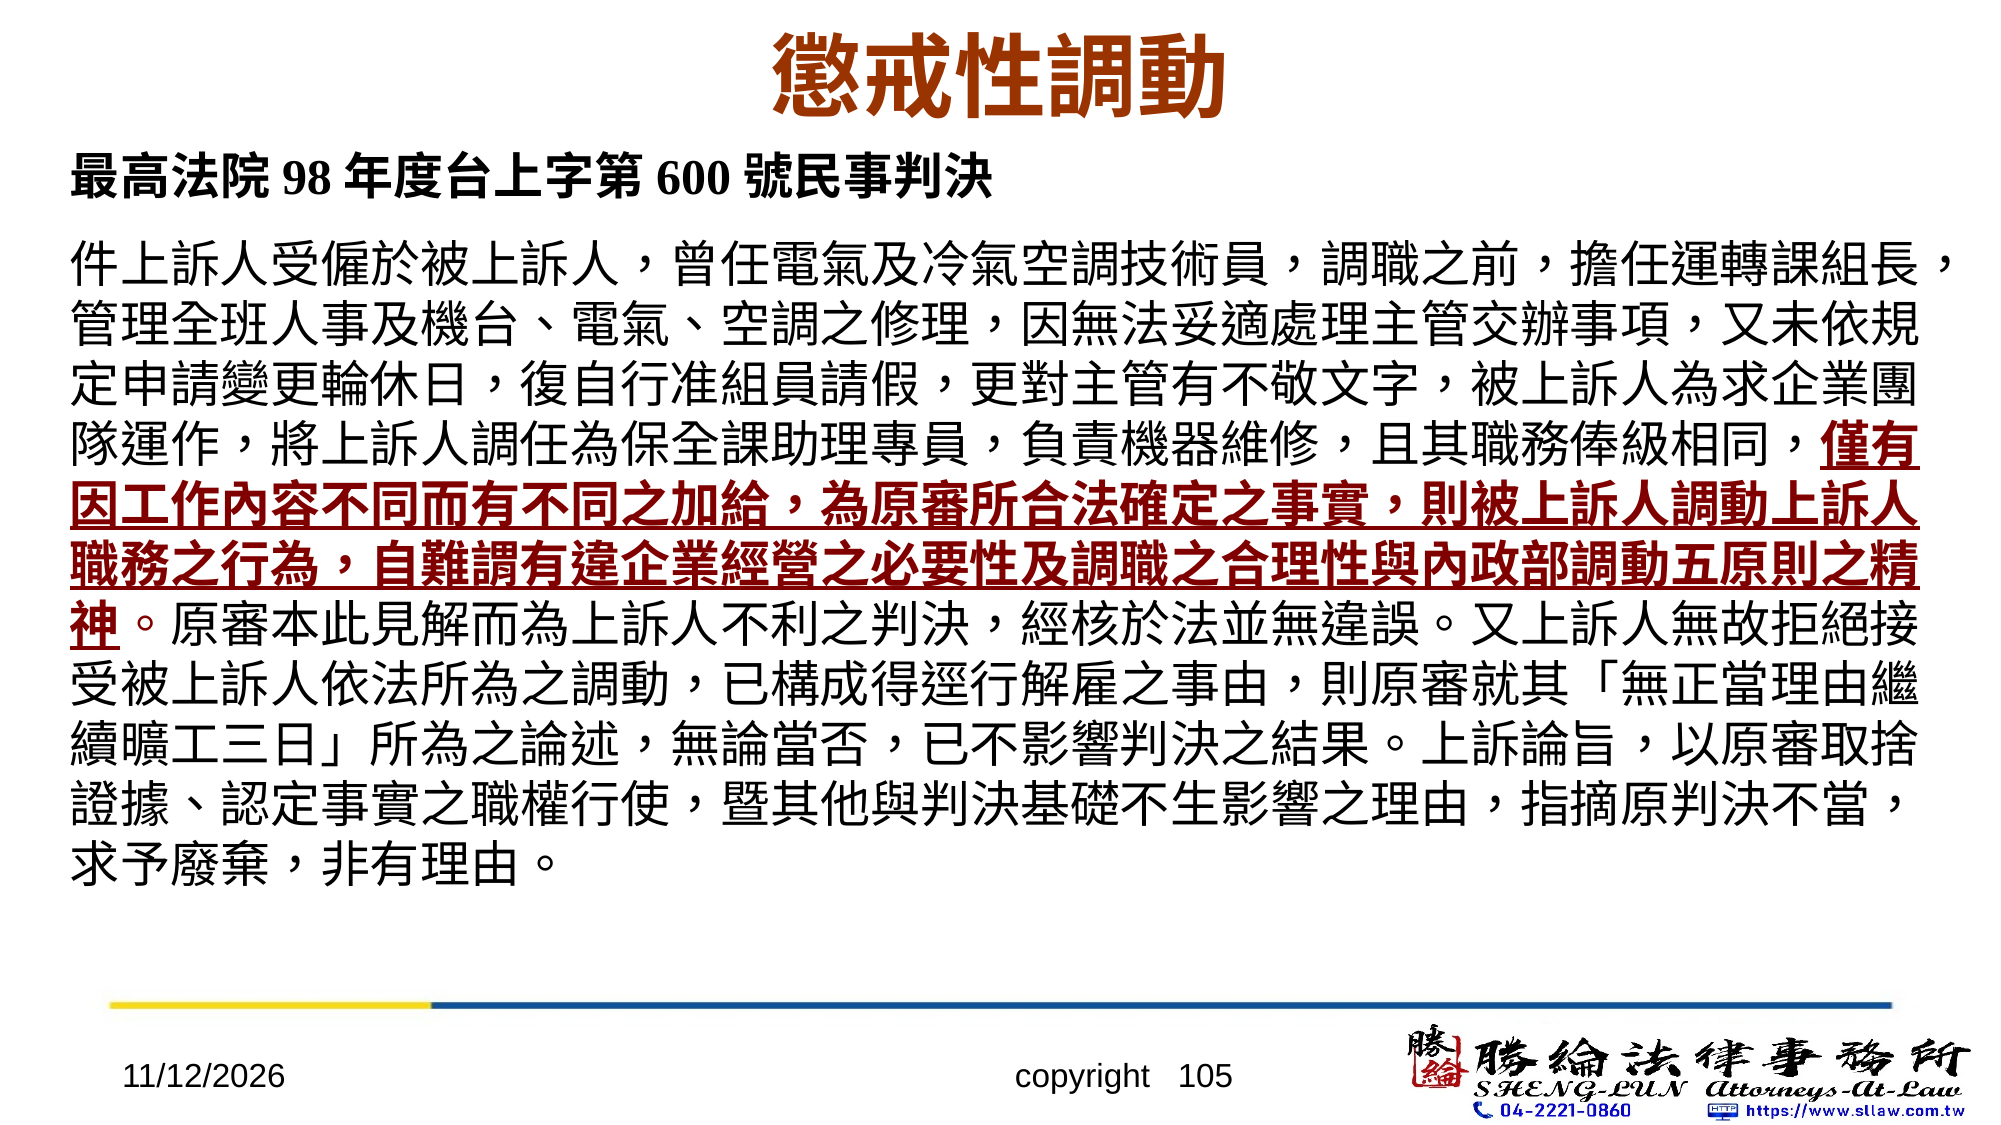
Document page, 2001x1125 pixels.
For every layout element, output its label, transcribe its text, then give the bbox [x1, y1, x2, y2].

list 最高法院98年度台上字第600號民事判決 件上訴人受僱於被上訴人，曾任電氣及冷氣空調技術員，調職之前，擔任運轉課組長，管理全班人事及機台、電氣、空調之修理，因無法妥適處理主管交辦事項，又未依規定申請變更輪休日，復自行准組員請假，更對主管有不敬文字，被上訴人為求企業團隊運作，將上訴人調任為保全課助理專員，負責機器維修，且其職務俸級相同，僅有因工作內容不同而有不同之加給，為原審所合法確定之事實，則被上訴人調動上訴人職務之行為，自難謂有違企業經營之必要性及調職之合理性與內政部調動五原則之精神。原審本此見解而為上訴人不利之判決，經核於法並無違誤。又上訴人無故拒絕接受被上訴人依法所為之調動，已構成得逕行解雇之事由，則原審就其「無正當理由繼續曠工三日」所為之論述，無論當否，已不影響判決之結果。上訴論旨，以原審取捨證據、認定事實之職權行使，暨其他與判決基礎不生影響之理由，指摘原判決不當，求予廢棄，非有理由。 [55, 137, 1961, 993]
picture [0, 0, 2001, 1125]
title 懲戒性調動 [55, 11, 1945, 136]
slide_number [107, 1031, 375, 1117]
slide_number copyright 105 [999, 1031, 1378, 1117]
